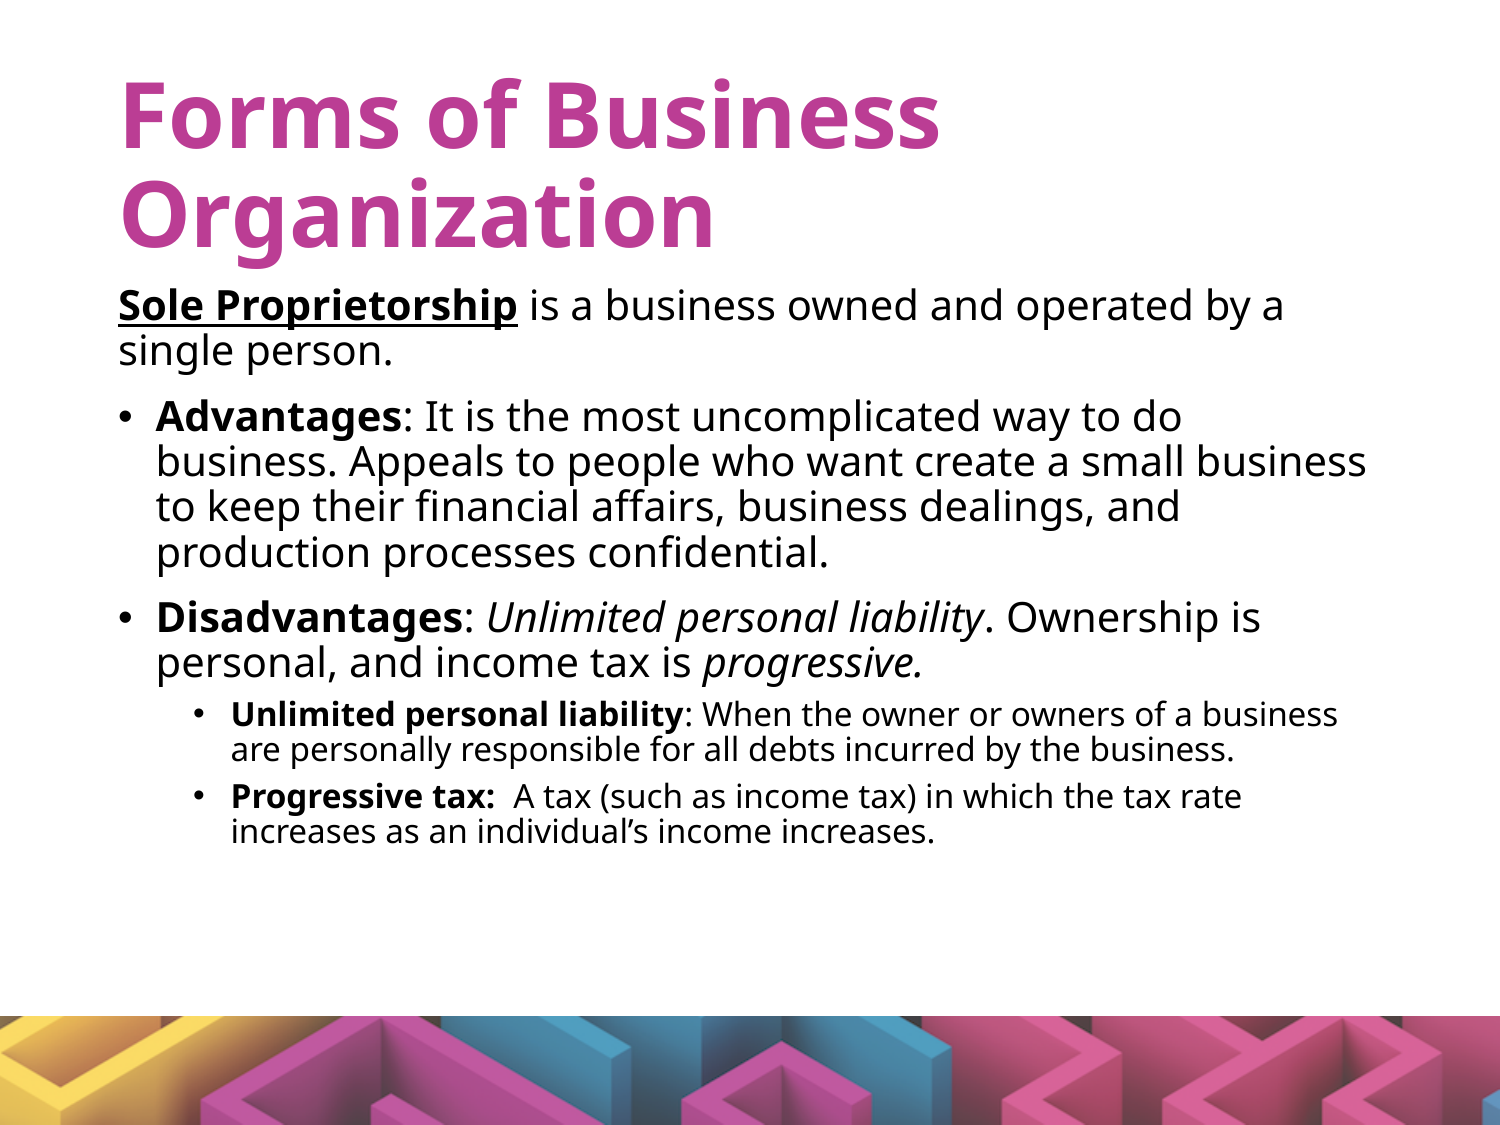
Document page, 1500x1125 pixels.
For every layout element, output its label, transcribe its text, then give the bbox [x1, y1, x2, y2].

text_box Forms of Business Organization [103, 59, 1397, 278]
list Sole Proprietorship is a business owned and operated by a single person. Advantages: It is the most uncomplicated way to do business. Appeals to people who want create a small business to keep their financial affairs, business dealings, and production processes confidential. Disadvantages: Unlimited personal liability. Ownership is personal, and income tax is progressive. Unlimited personal liability: When the owner or owners of a business are personally responsible for all debts incurred by the business. Progressive tax: A tax (such as income tax) in which the tax rate increases as an individual’s income increases. [103, 278, 1390, 992]
picture [0, 1016, 1500, 1125]
